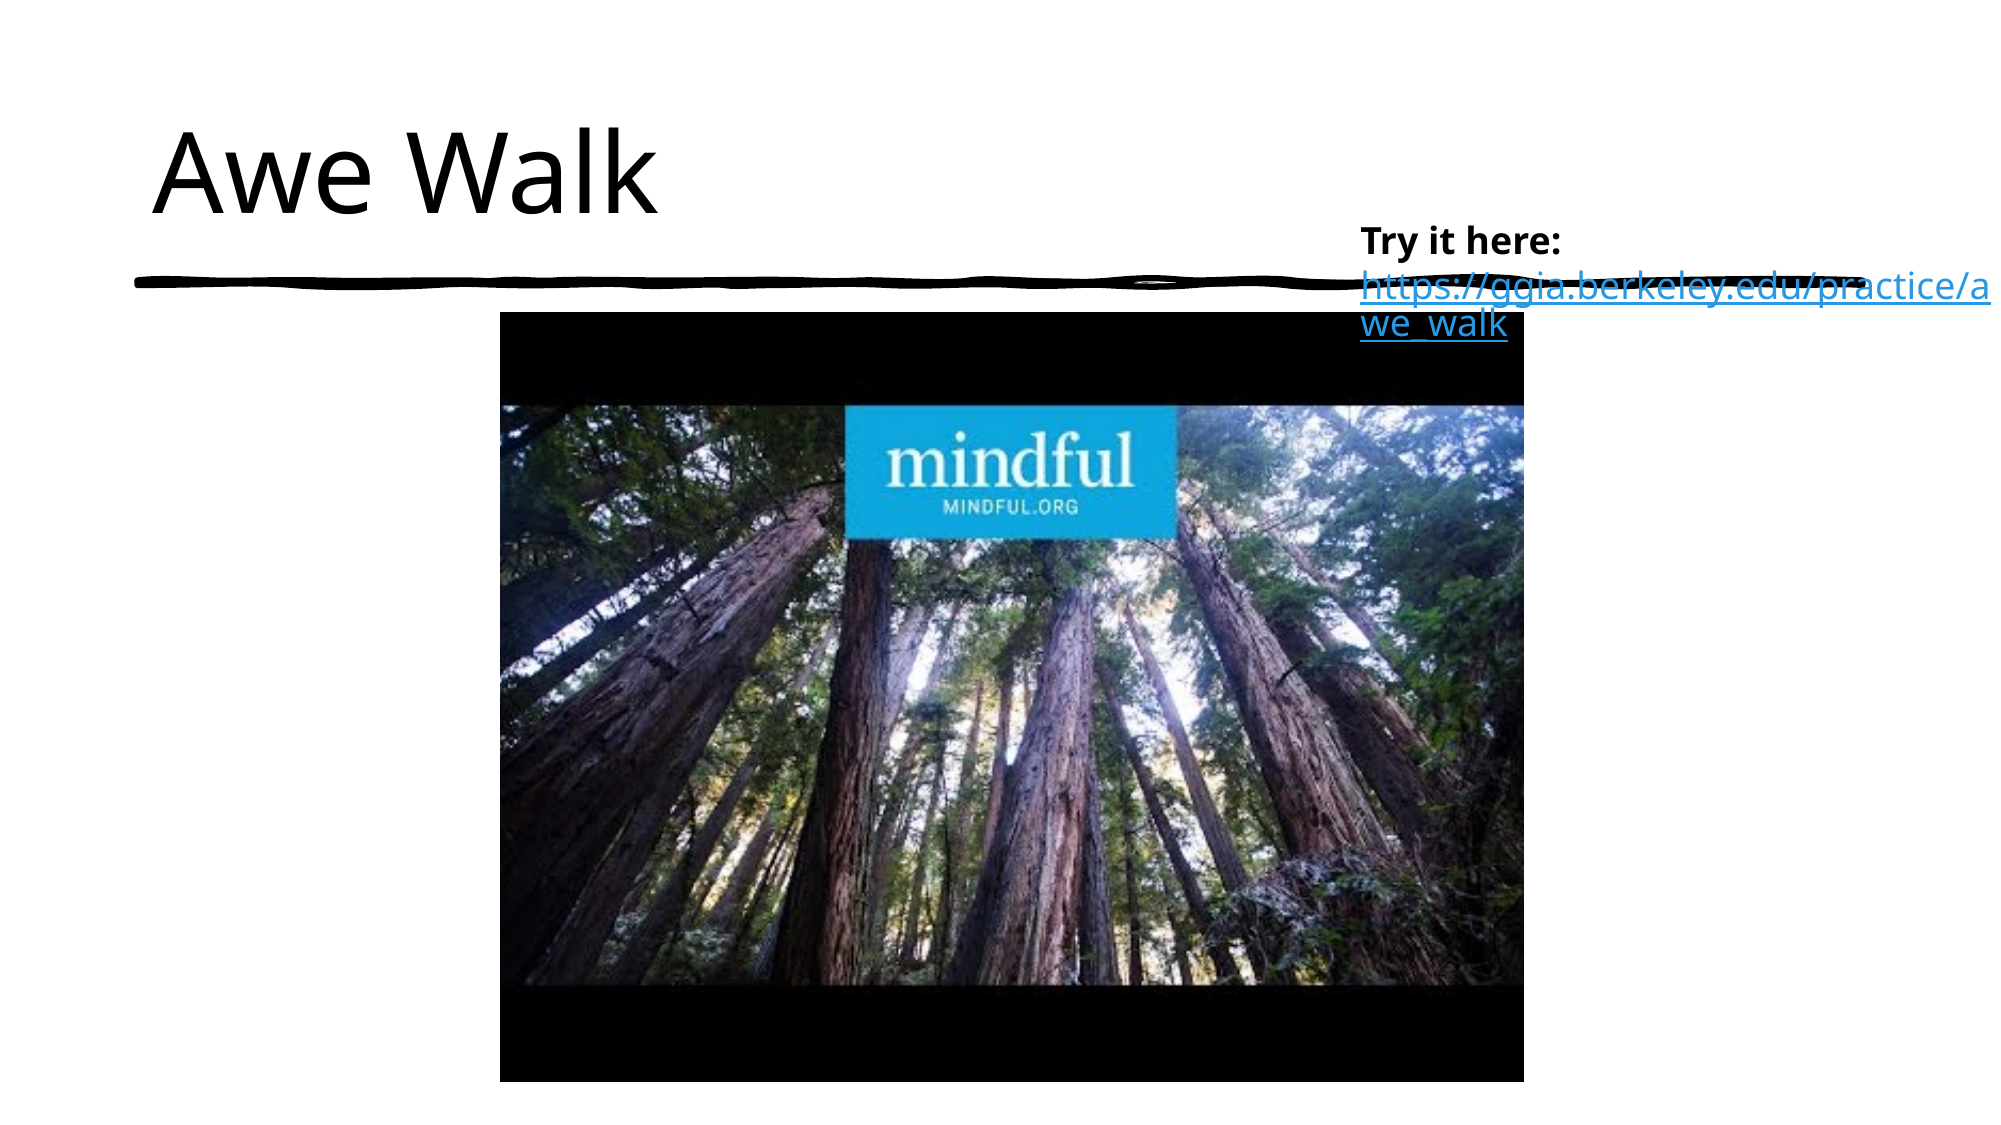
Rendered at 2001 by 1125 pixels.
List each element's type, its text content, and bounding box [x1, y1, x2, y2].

title Awe Walk [137, 59, 1863, 278]
text_box Try it here: https://ggia.berkeley.edu/practice/awe_walk [1345, 209, 2000, 366]
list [499, 311, 1524, 1083]
